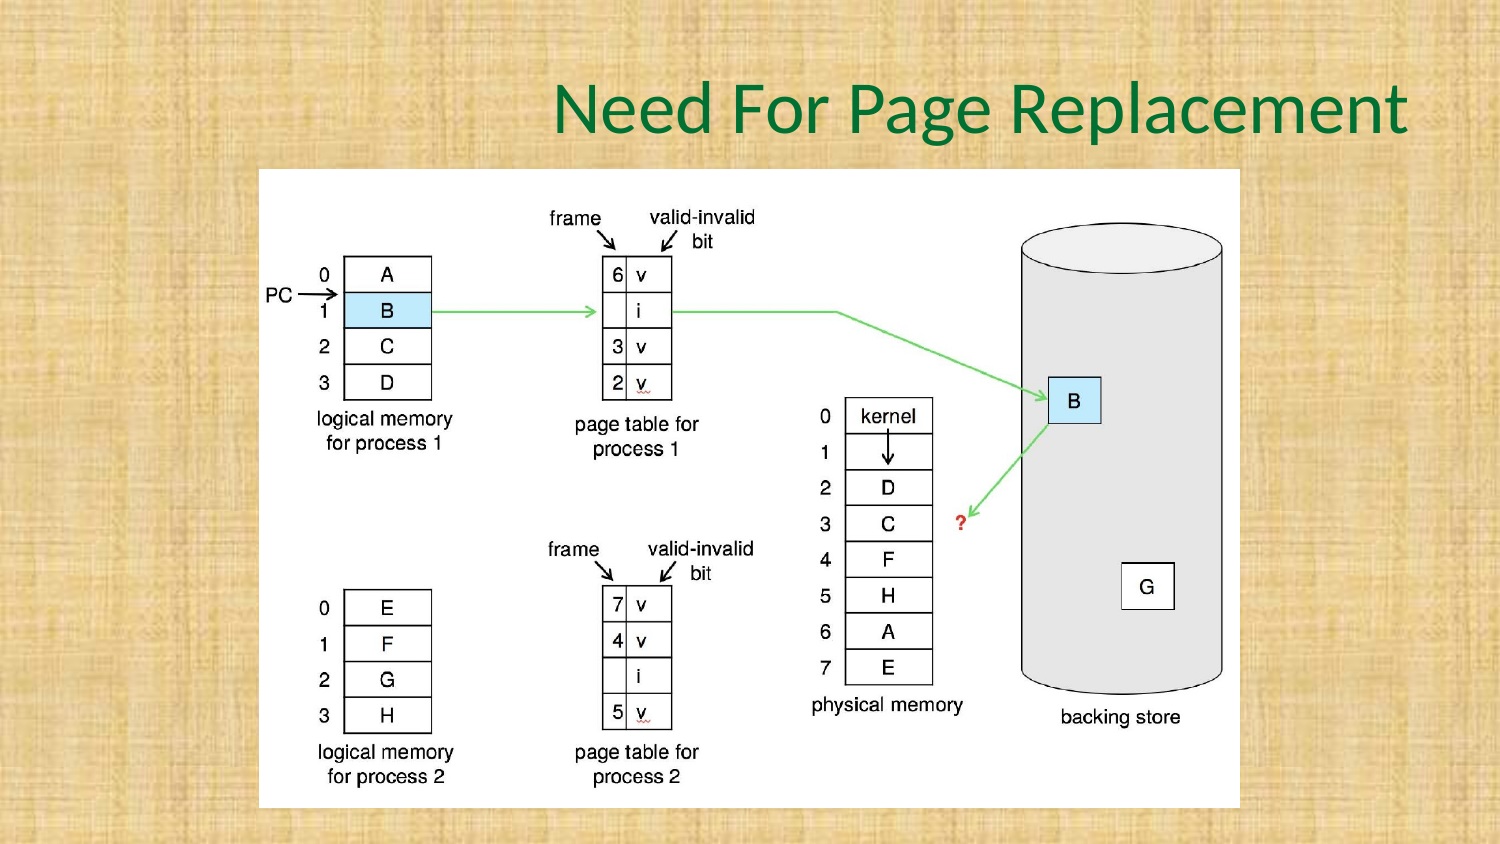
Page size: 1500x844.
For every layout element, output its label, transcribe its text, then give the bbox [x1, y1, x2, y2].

picture [0, 0, 1500, 844]
title Need For Page Replacement [75, 33, 1425, 175]
